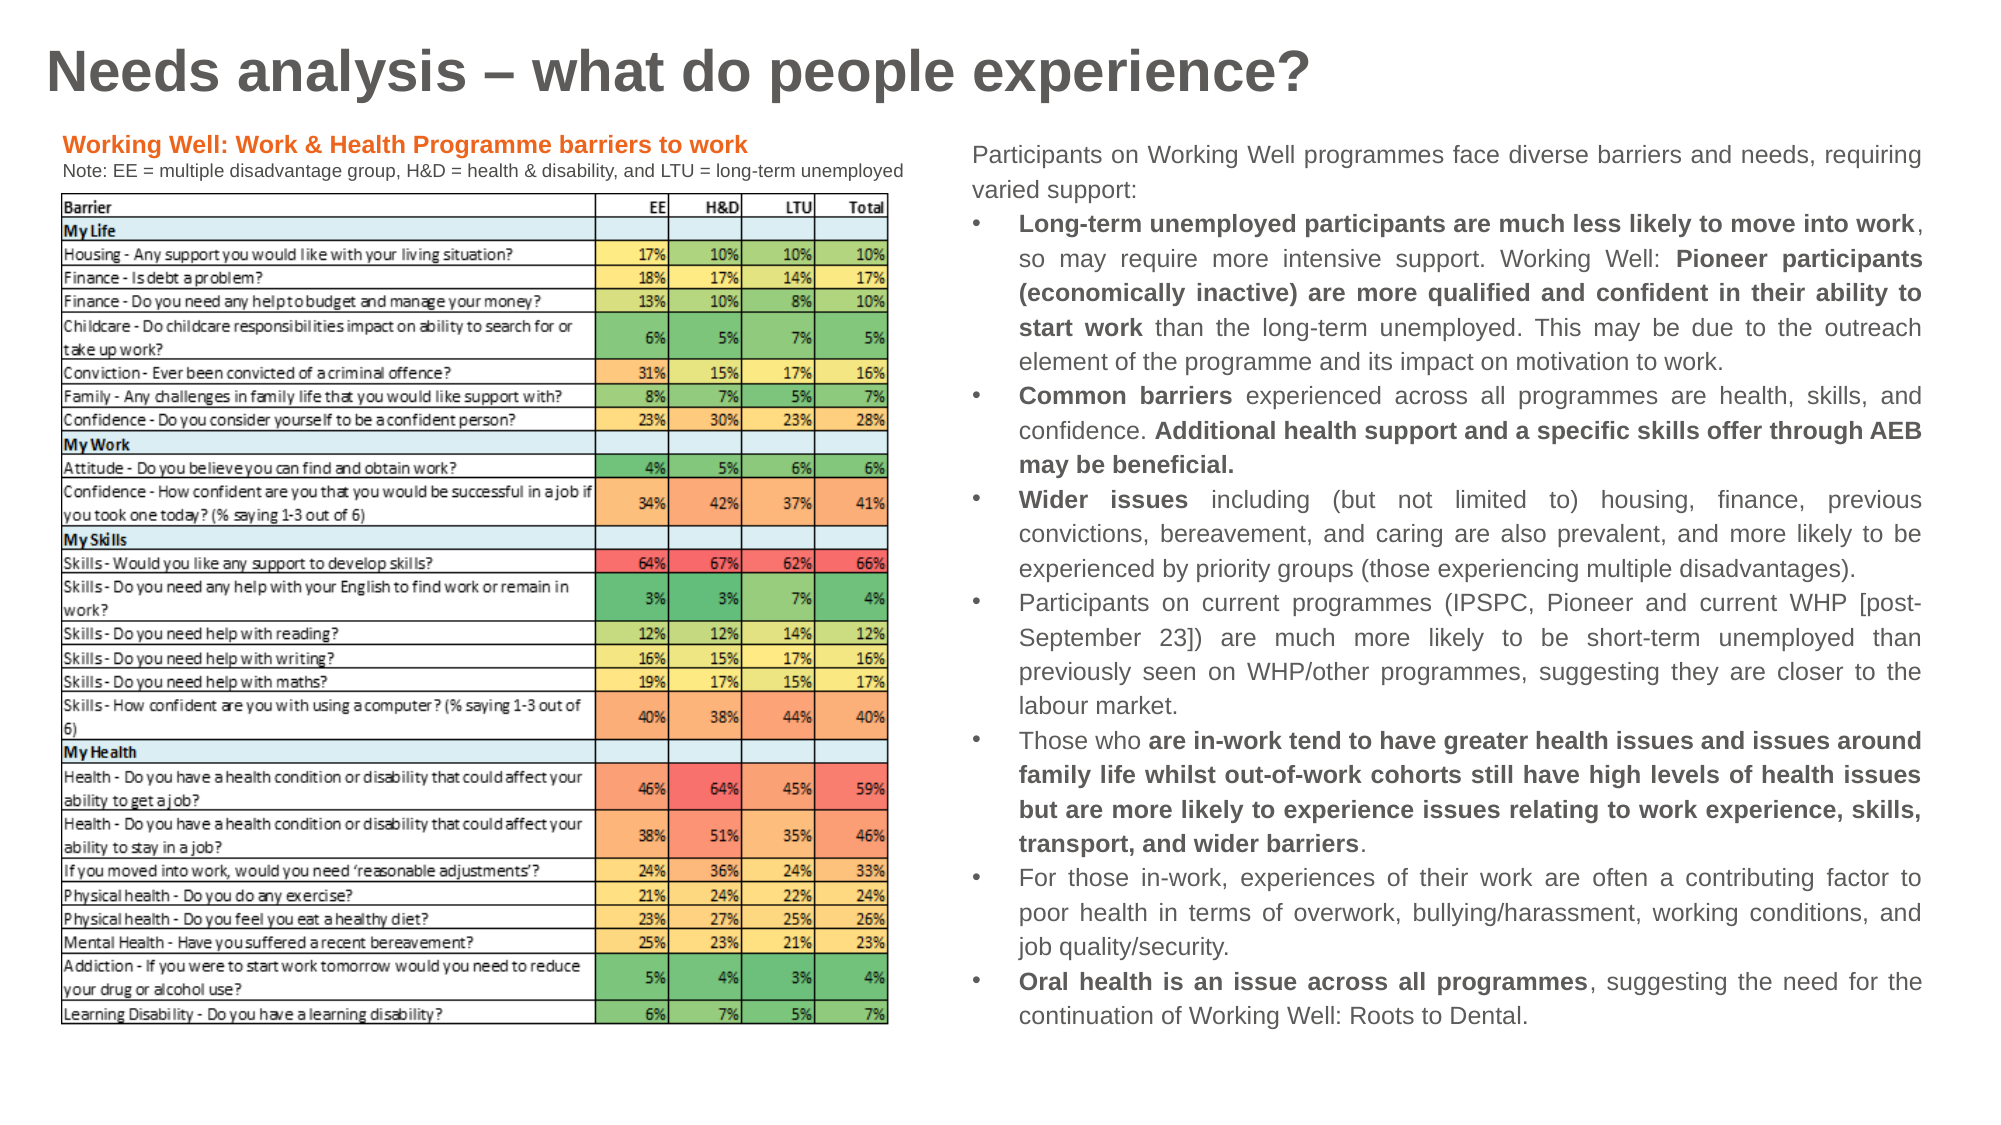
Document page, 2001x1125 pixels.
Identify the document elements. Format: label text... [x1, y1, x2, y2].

text_box Needs analysis – what do people experience? [31, 17, 1990, 128]
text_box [47, 121, 1001, 1026]
text_box Participants on Working Well programmes face diverse barriers and needs, requiring varied support: Long-term unemployed participants are much less likely to move into work, so may require more intensive support. Working Well: Pioneer participants (economically inactive) are more qualified and confident in their ability to start work than the long-term unemployed. This may be due to the outreach element of the programme and its impact on motivation to work. Common barriers experienced across all programmes are health, skills, and confidence. Additional health support and a specific skills offer through AEB may be beneficial. Wider issues including (but not limited to) housing, finance, previous convictions, bereavement, and caring are also prevalent, and more likely to be experienced by priority groups (those experiencing multiple disadvantages). Participants on current programmes (IPSPC, Pioneer and current WHP [post-September 23]) are much more likely to be short-term unemployed than previously seen on WHP/other programmes, suggesting they are closer to the labour market. Those who are in-work tend to have greater health issues and issues around family life whilst out-of-work cohorts still have high levels of health issues but are more likely to experience issues relating to work experience, skills, transport, and wider barriers. For those in-work, experiences of their work are often a contributing factor to poor health in terms of overwork, bullying/harassment, working conditions, and job quality/security. Oral health is an issue across all programmes, suggesting the need for the continuation of Working Well: Roots to Dental. [957, 128, 1939, 1037]
